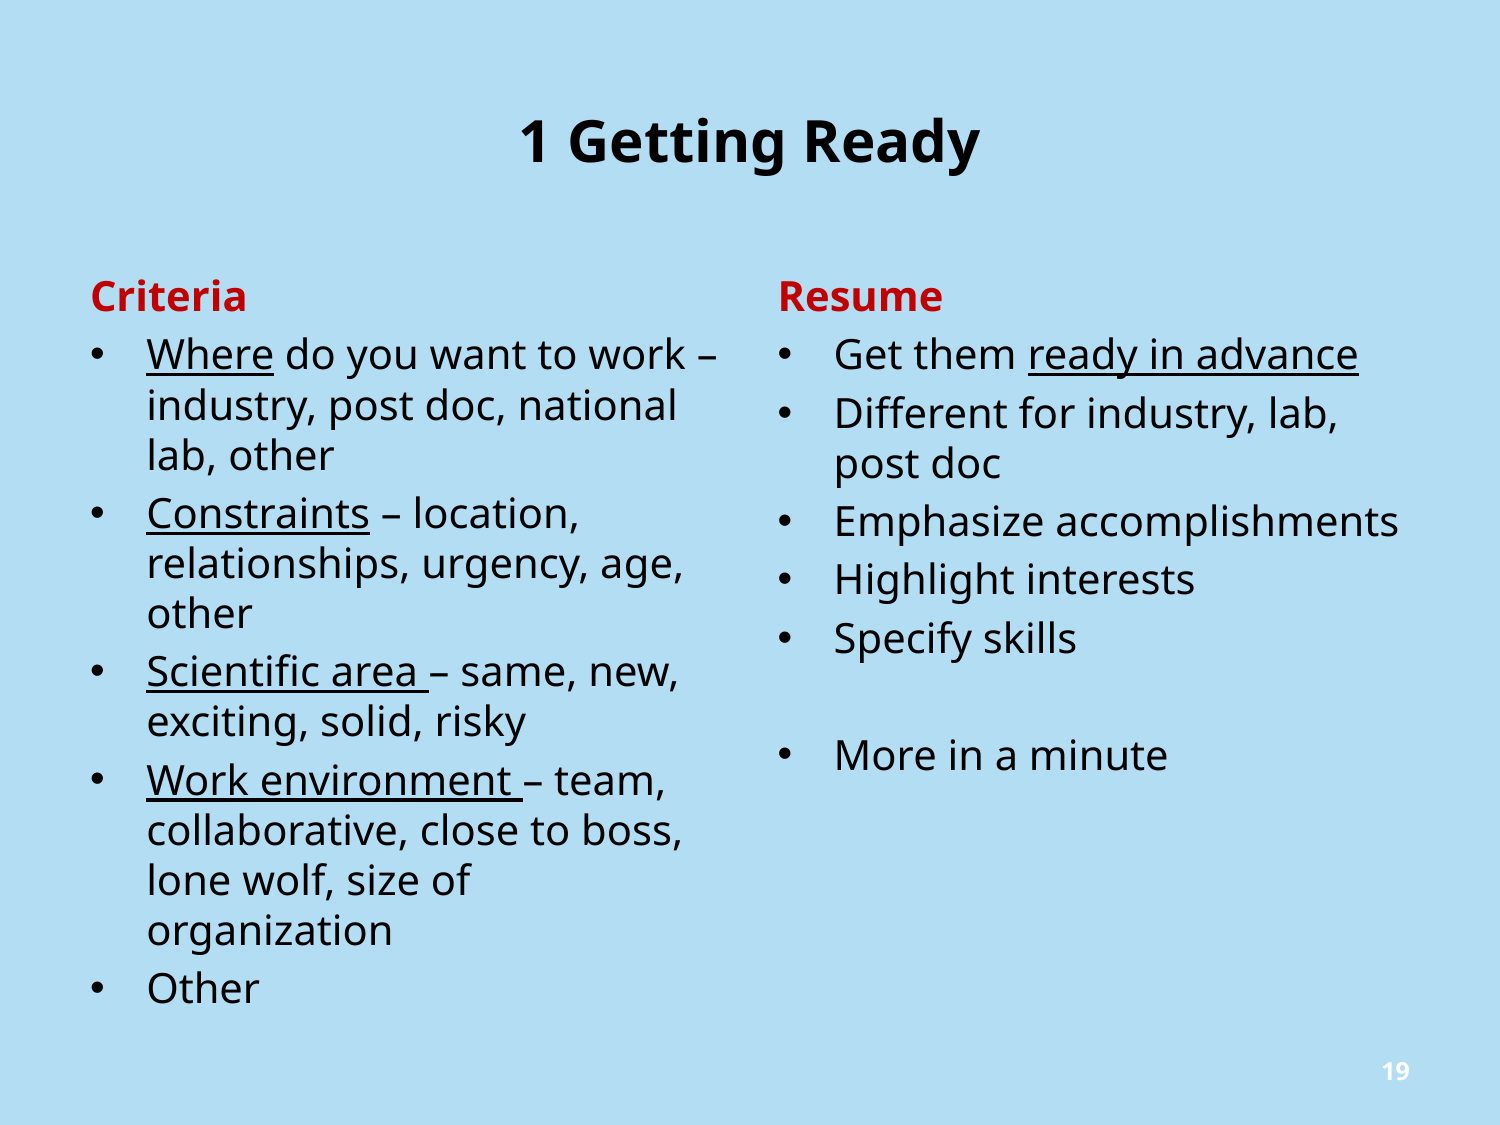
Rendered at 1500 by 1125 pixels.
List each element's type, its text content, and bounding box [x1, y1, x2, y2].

list Resume Get them ready in advance Different for industry, lab, post doc Emphasize accomplishments Highlight interests Specify skills More in a minute [762, 262, 1426, 1006]
list Criteria Where do you want to work – industry, post doc, national lab, other Constraints – location, relationships, urgency, age, other Scientific area – same, new, exciting, solid, risky Work environment – team, collaborative, close to boss, lone wolf, size of organization Other [74, 262, 738, 1006]
slide_number 19 [1074, 1042, 1425, 1103]
title 1 Getting Ready [74, 44, 1426, 233]
